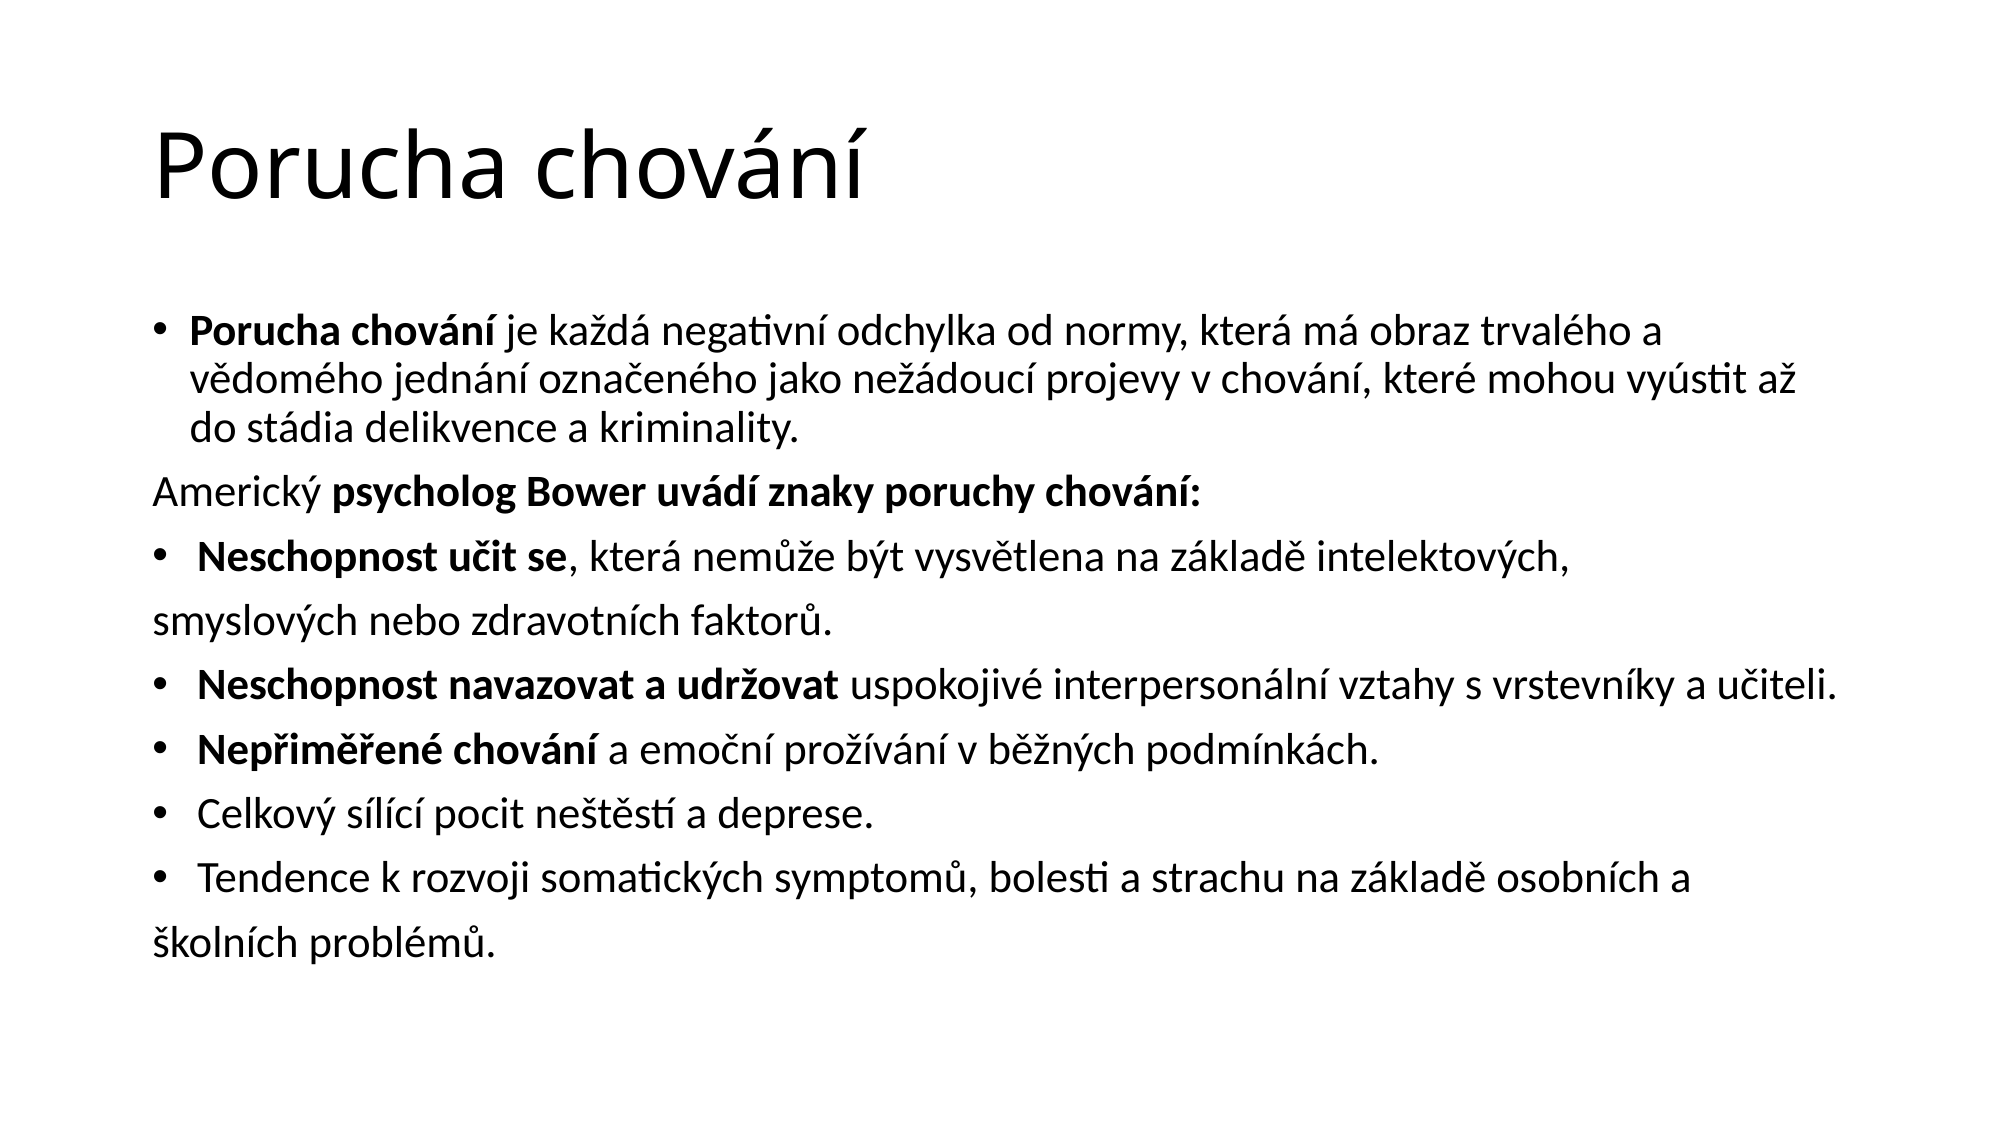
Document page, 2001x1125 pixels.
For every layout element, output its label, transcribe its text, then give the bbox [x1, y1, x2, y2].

list Porucha chování je každá negativní odchylka od normy, která má obraz trvalého a vědomého jednání označeného jako nežádoucí projevy v chování, které mohou vyústit až do stádia delikvence a kriminality. Americký psycholog Bower uvádí znaky poruchy chování: Neschopnost učit se, která nemůže být vysvětlena na základě intelektových, smyslových nebo zdravotních faktorů. Neschopnost navazovat a udržovat uspokojivé interpersonální vztahy s vrstevníky a učiteli. Nepřiměřené chování a emoční prožívání v běžných podmínkách. Celkový sílící pocit neštěstí a deprese. Tendence k rozvoji somatických symptomů, bolesti a strachu na základě osobních a školních problémů. [137, 299, 1863, 1014]
title Porucha chování [137, 59, 1863, 278]
